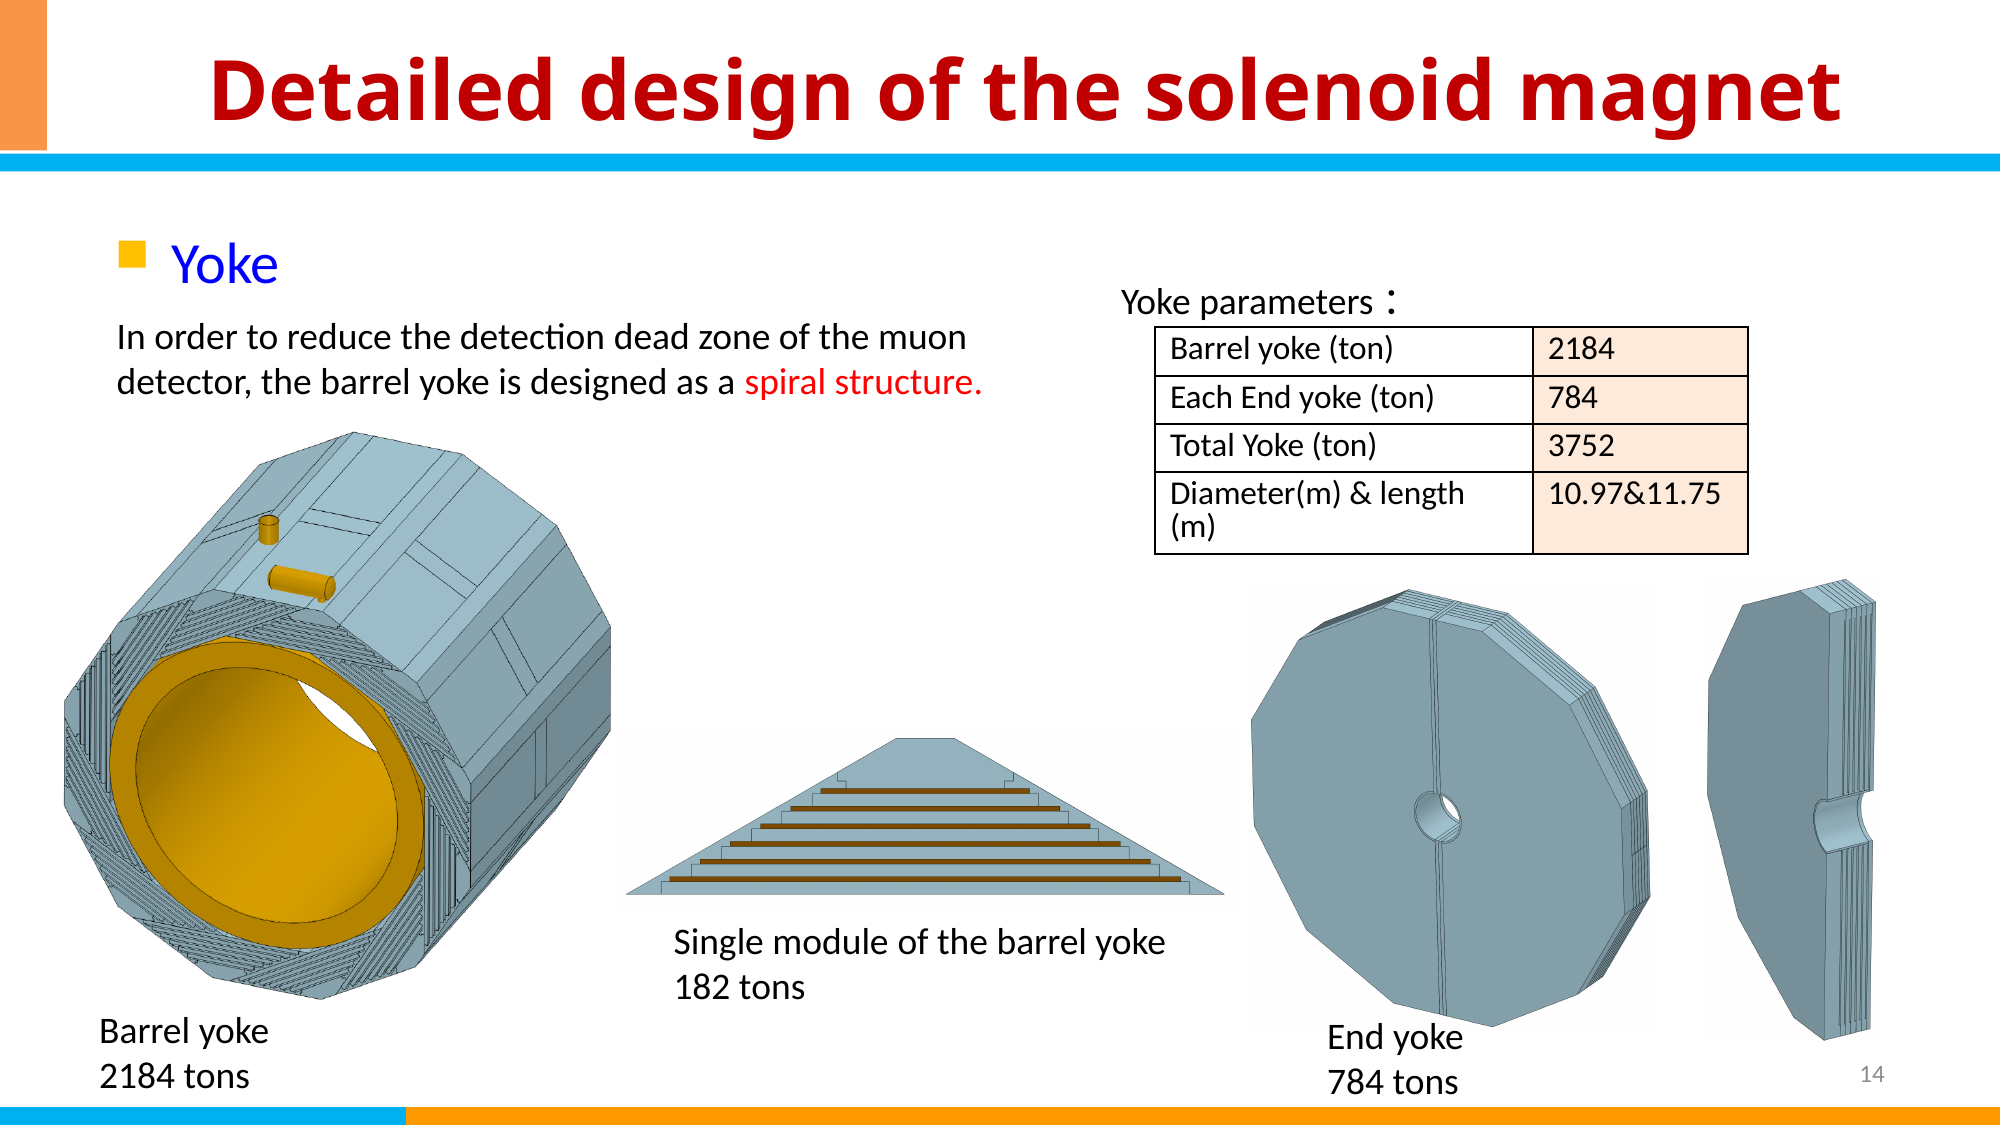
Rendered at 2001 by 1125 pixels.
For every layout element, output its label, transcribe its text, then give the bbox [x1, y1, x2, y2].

text_box Barrel yoke 2184 tons [84, 1007, 285, 1104]
text_box In order to reduce the detection dead zone of the muon detector, the barrel yoke is designed as a spiral structure. [101, 304, 1102, 409]
picture [617, 727, 1238, 912]
picture [1699, 575, 1879, 1042]
text_box Detailed design of the solenoid magnet [66, 16, 1985, 138]
table_cell 3752 [1534, 425, 1747, 471]
table_cell Diameter(m) & length (m) [1156, 473, 1532, 553]
table_cell 784 [1534, 377, 1747, 423]
text_box Single module of the barrel yoke 182 tons [658, 921, 1182, 1015]
table_cell Each End yoke (ton) [1156, 377, 1532, 423]
text_box 14 [1480, 1042, 1900, 1103]
picture [57, 426, 613, 1000]
table_cell Total Yoke (ton) [1156, 425, 1532, 471]
table_header Barrel yoke (ton) [1156, 328, 1532, 375]
table_cell 10.97&11.75 [1534, 473, 1747, 553]
picture [1245, 585, 1658, 1032]
table_header 2184 [1534, 328, 1747, 375]
list Yoke [99, 210, 1900, 1005]
text_box End yoke 784 tons [1312, 1039, 1480, 1110]
text_box Yoke parameters： [1106, 269, 1436, 330]
